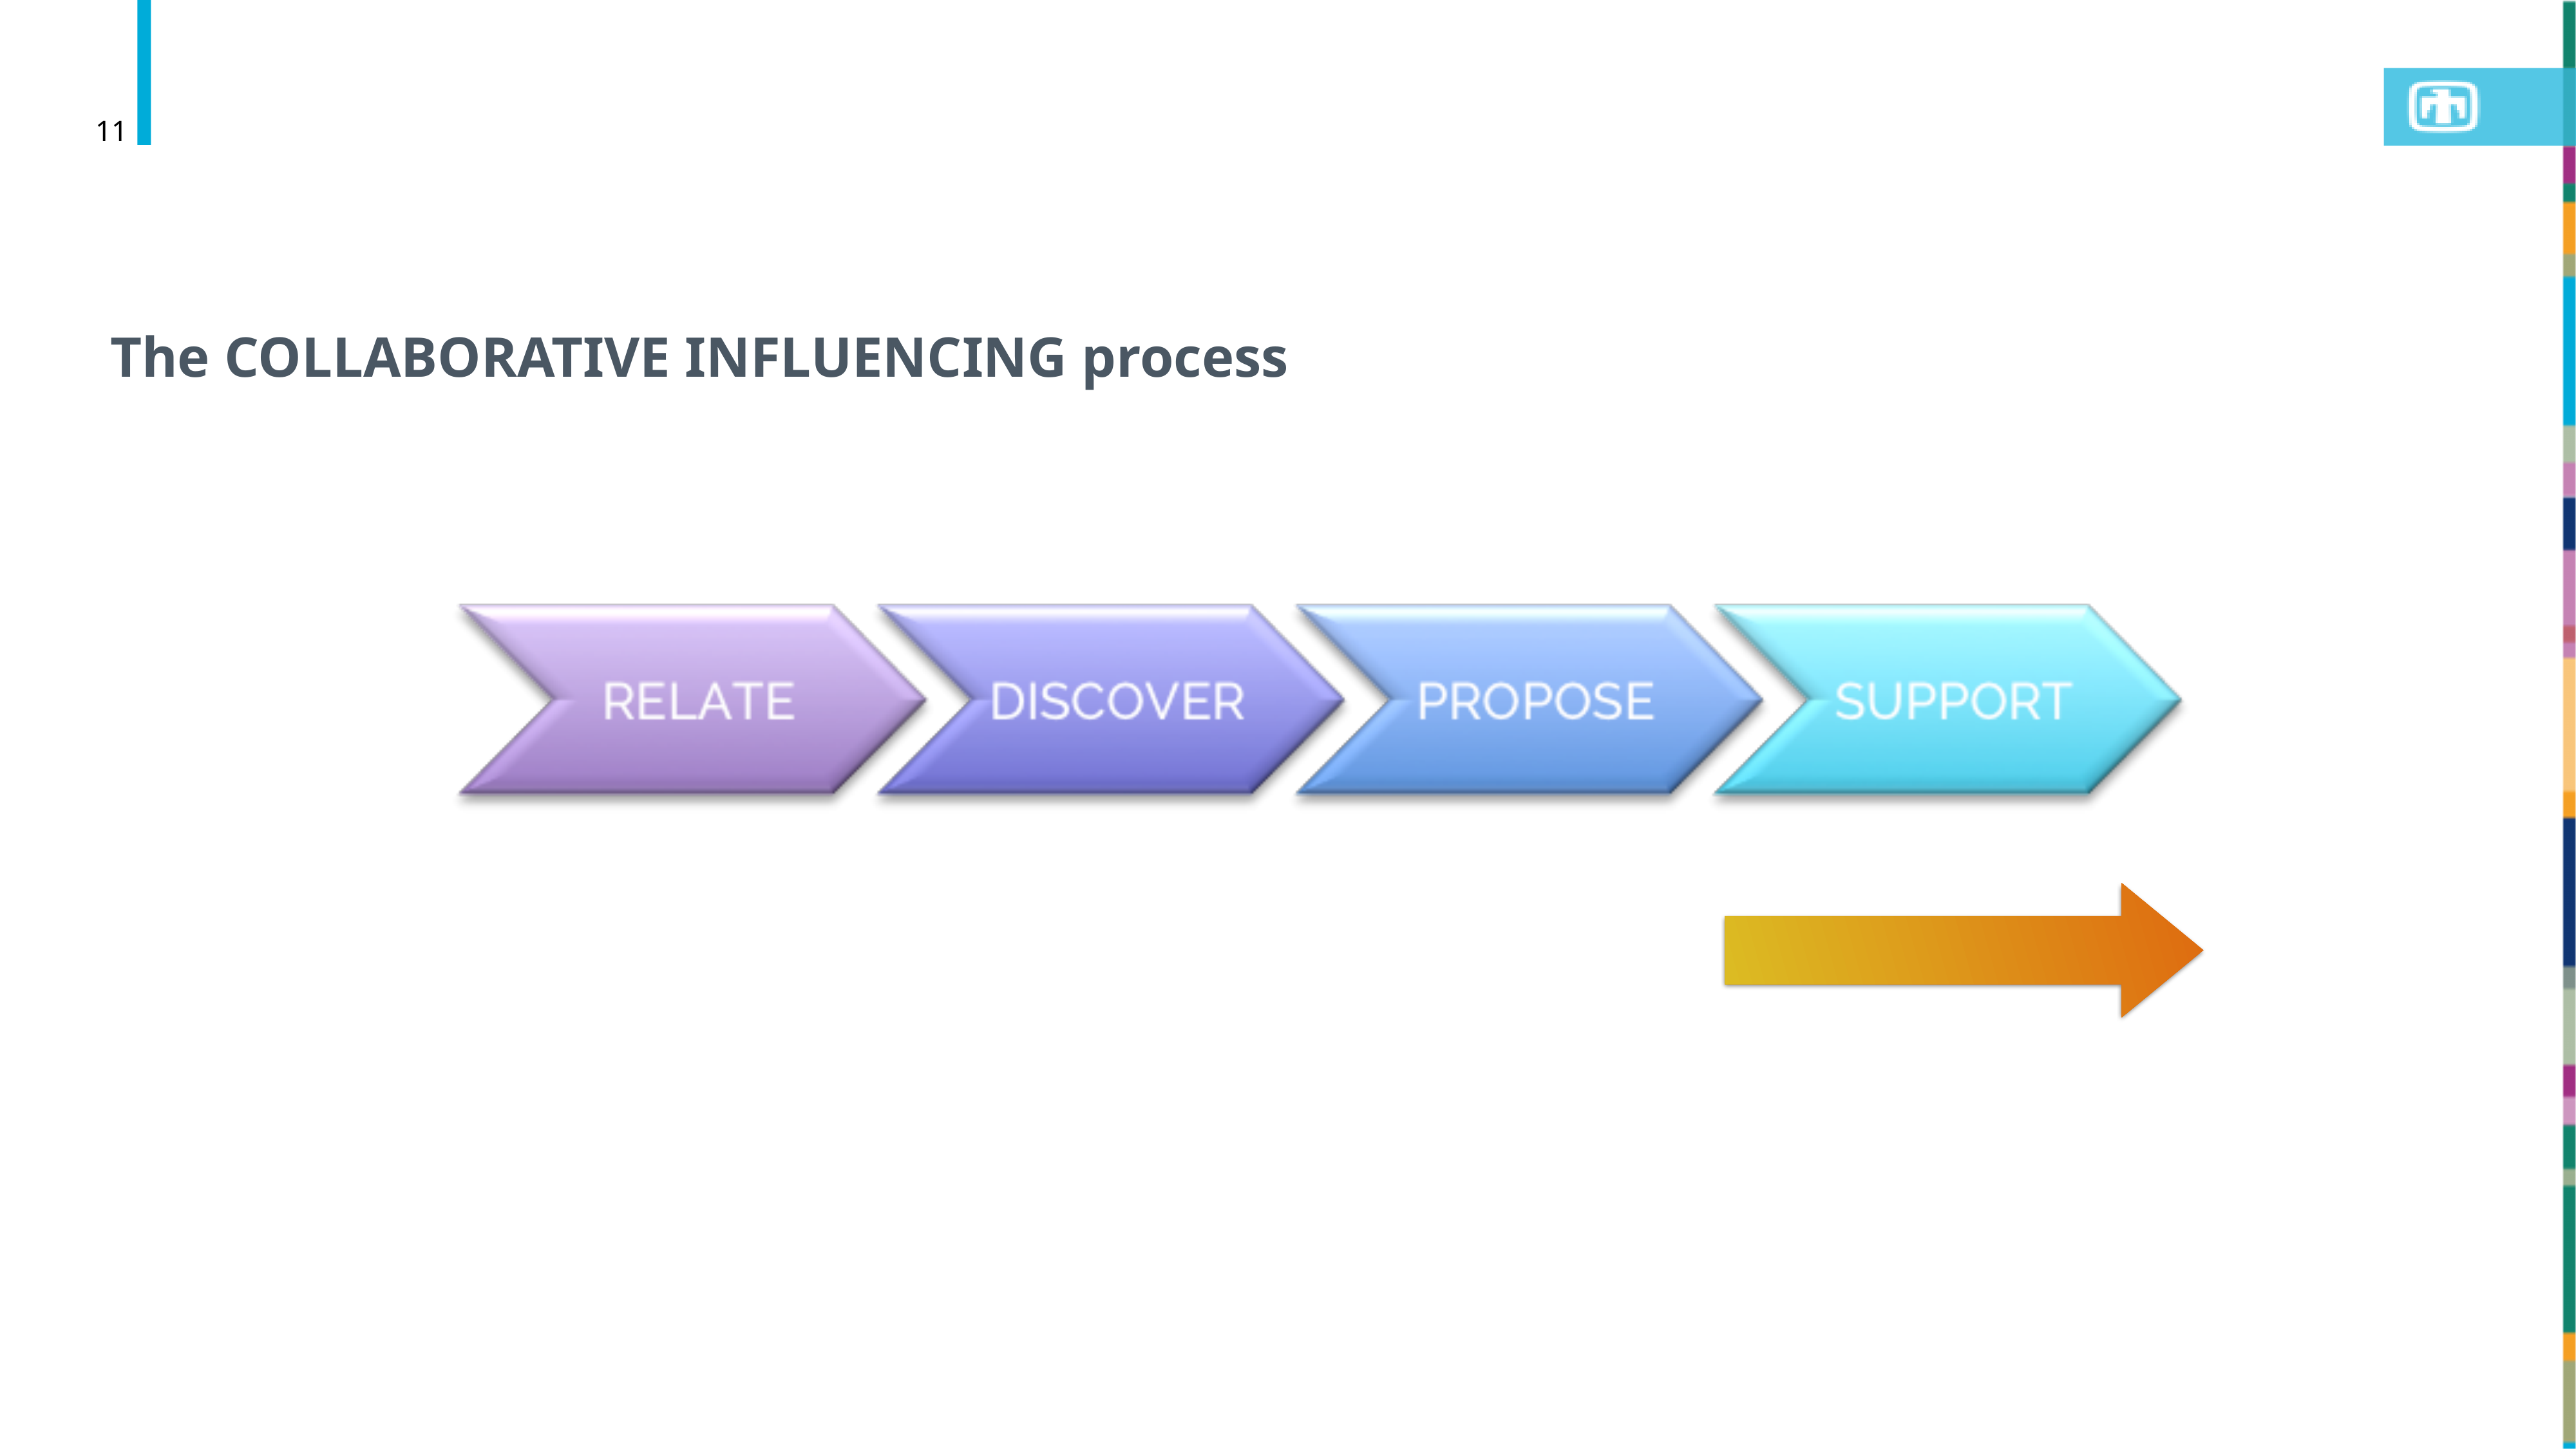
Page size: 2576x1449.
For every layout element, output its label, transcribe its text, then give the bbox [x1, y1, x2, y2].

list The COLLABORATIVE INFLUENCING process [0, 308, 1354, 402]
picture [2564, 425, 2575, 1443]
slide_number 11 [81, 110, 138, 155]
picture [2407, 80, 2481, 133]
picture [440, 412, 2201, 990]
picture [2564, 1, 2575, 278]
text_box [2121, 996, 2148, 1018]
